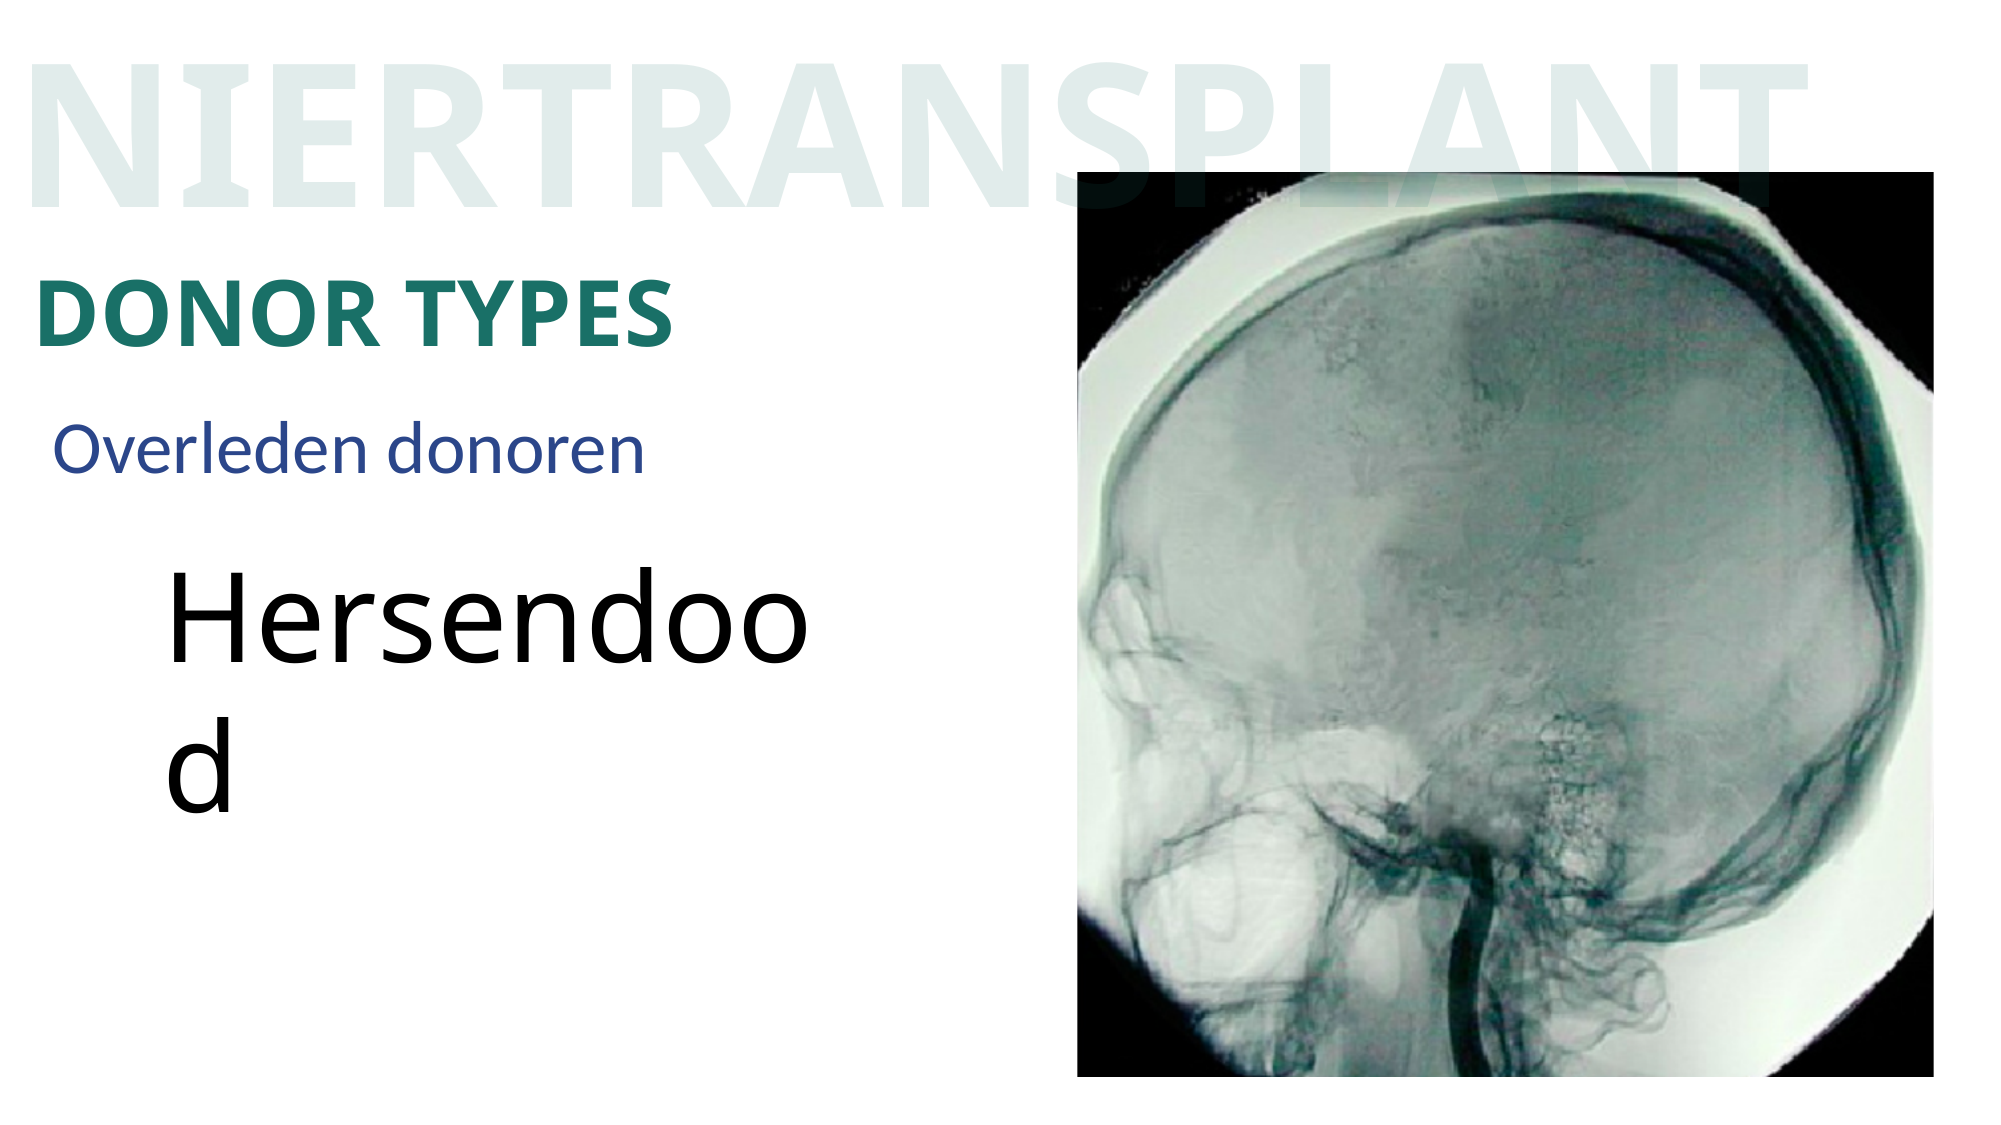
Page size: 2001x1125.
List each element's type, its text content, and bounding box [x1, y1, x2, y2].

text_box NIERTRANSPLANT [0, 0, 2000, 255]
text_box DONOR TYPES [17, 246, 1077, 372]
text_box Hersendood [148, 529, 849, 845]
text_box Overleden donoren [38, 391, 1077, 496]
picture [1077, 172, 1934, 1077]
